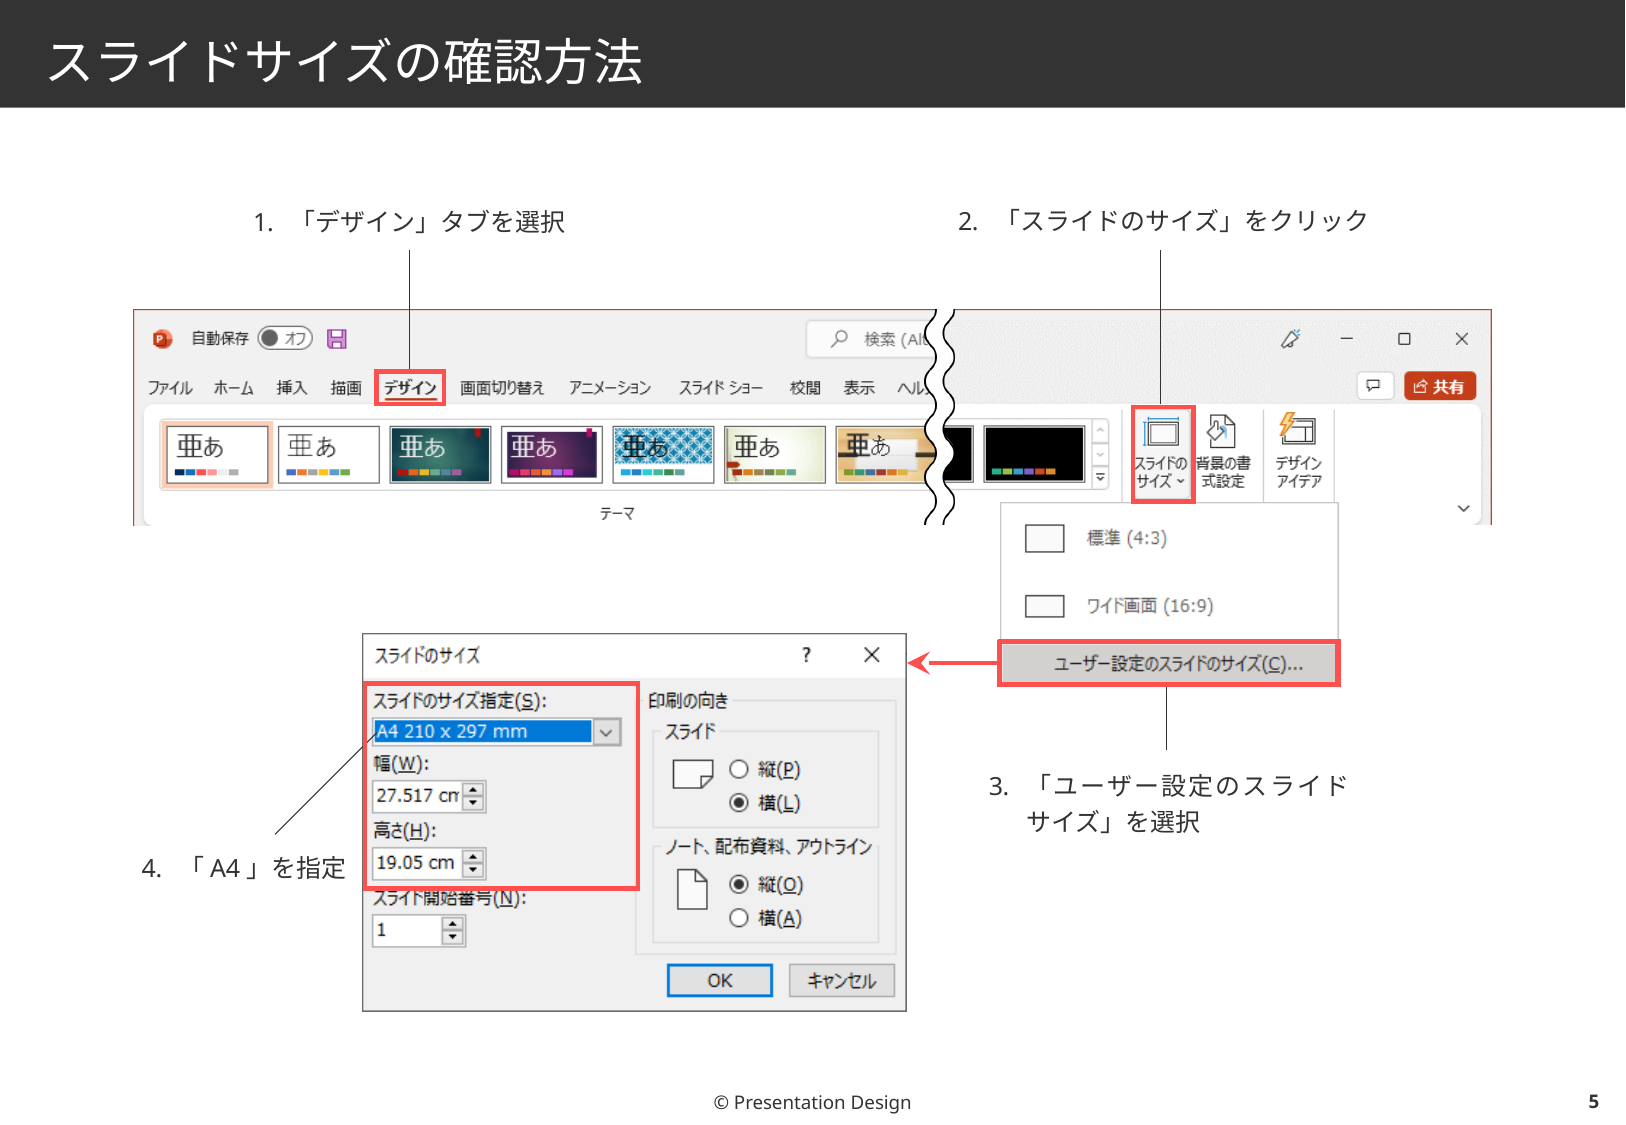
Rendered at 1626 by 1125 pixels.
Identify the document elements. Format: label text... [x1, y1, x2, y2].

slide_number 4 [1521, 1081, 1600, 1124]
text_box 「ユーザー設定のスライドサイズ」を選択 [988, 764, 1350, 837]
text_box 「A4」を指定 [133, 846, 355, 882]
picture [362, 633, 908, 1012]
title スライドサイズの確認方法 [44, 25, 1581, 90]
picture [133, 309, 1492, 687]
text_box 「デザイン」タブを選択 [251, 200, 568, 237]
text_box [274, 732, 377, 835]
footer © Presentation Design [133, 1081, 1492, 1125]
text_box 「スライドのサイズ」をクリック [948, 199, 1380, 236]
